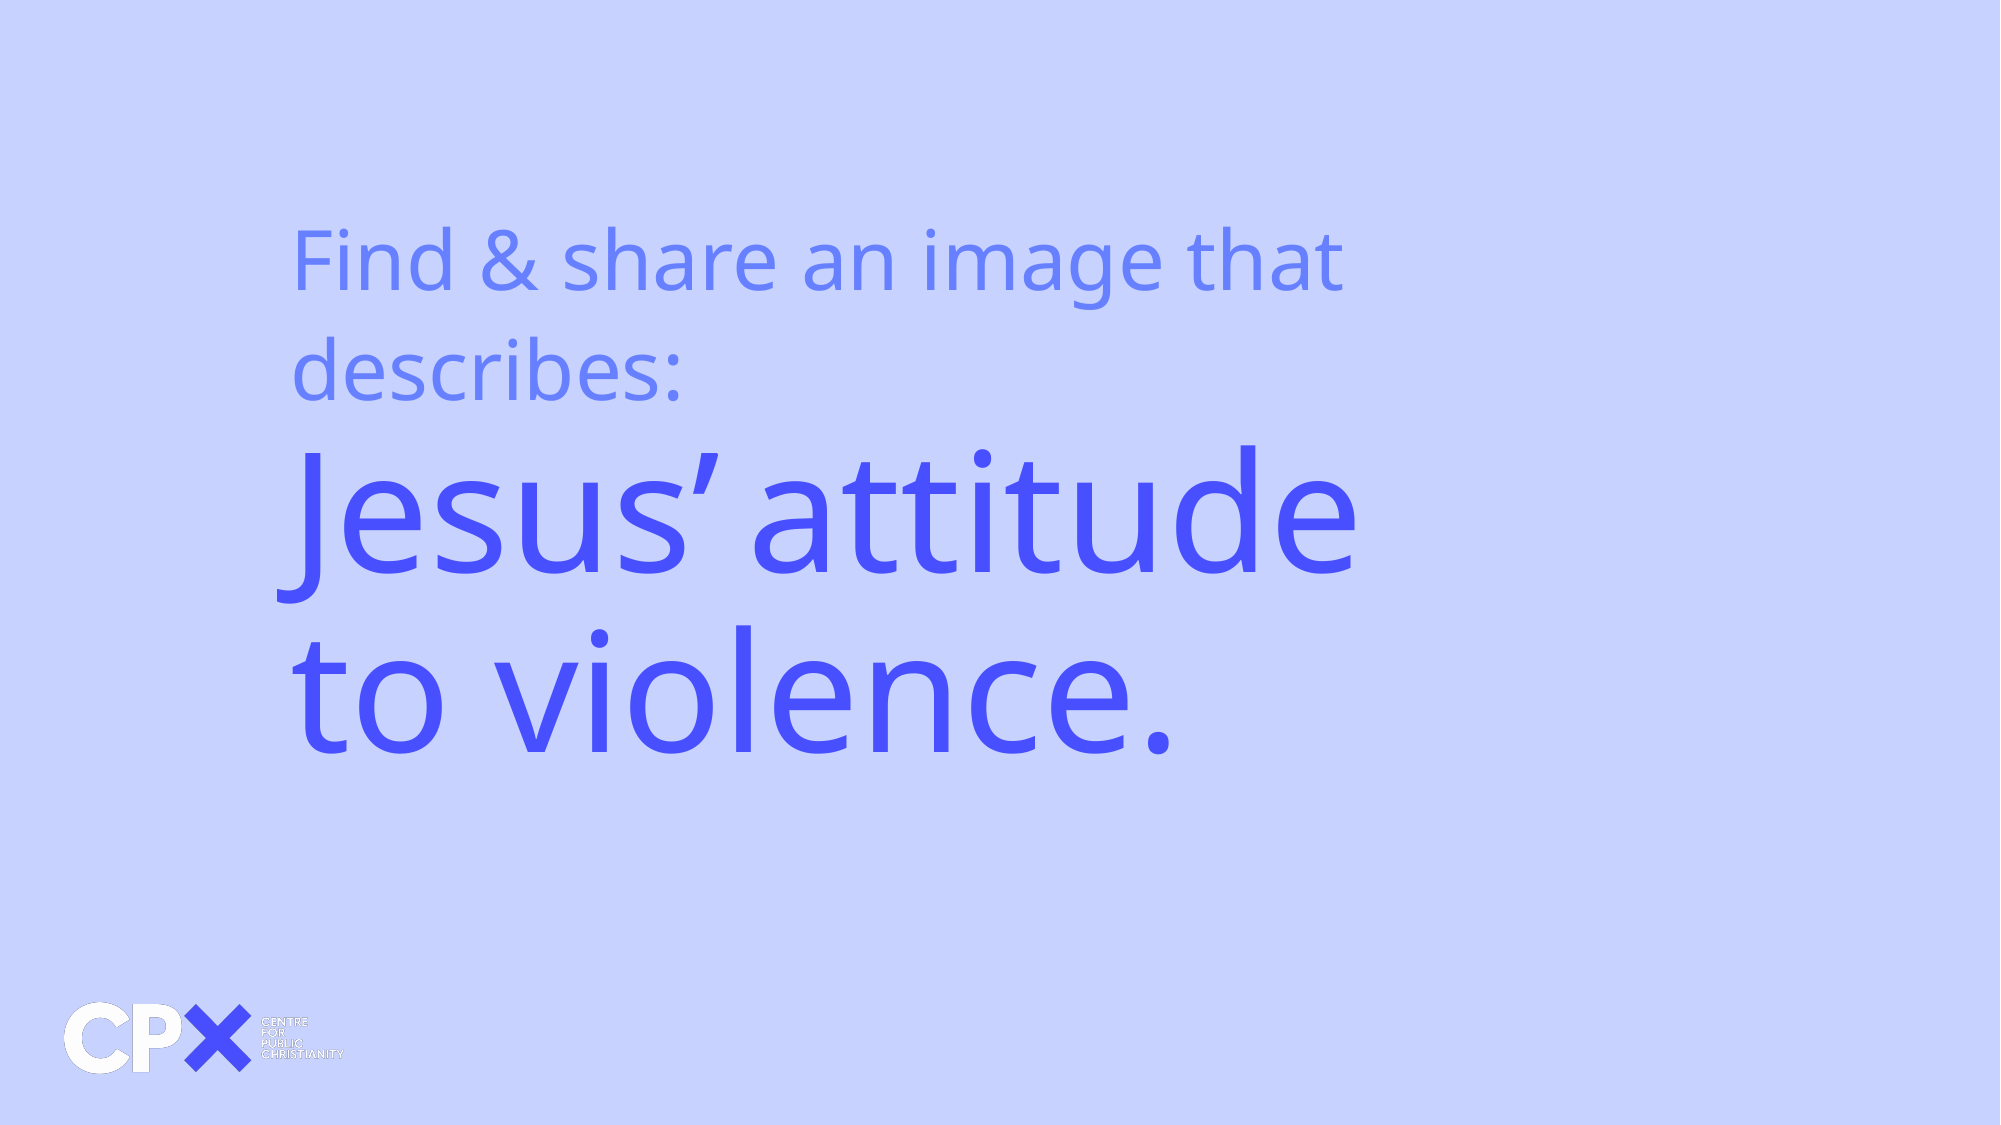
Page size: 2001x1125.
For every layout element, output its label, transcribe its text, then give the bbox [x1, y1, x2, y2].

picture [63, 1001, 345, 1074]
text_box Find & share an image that describes: [274, 220, 1775, 394]
title Jesus’ attitude to violence. [275, 394, 1775, 825]
